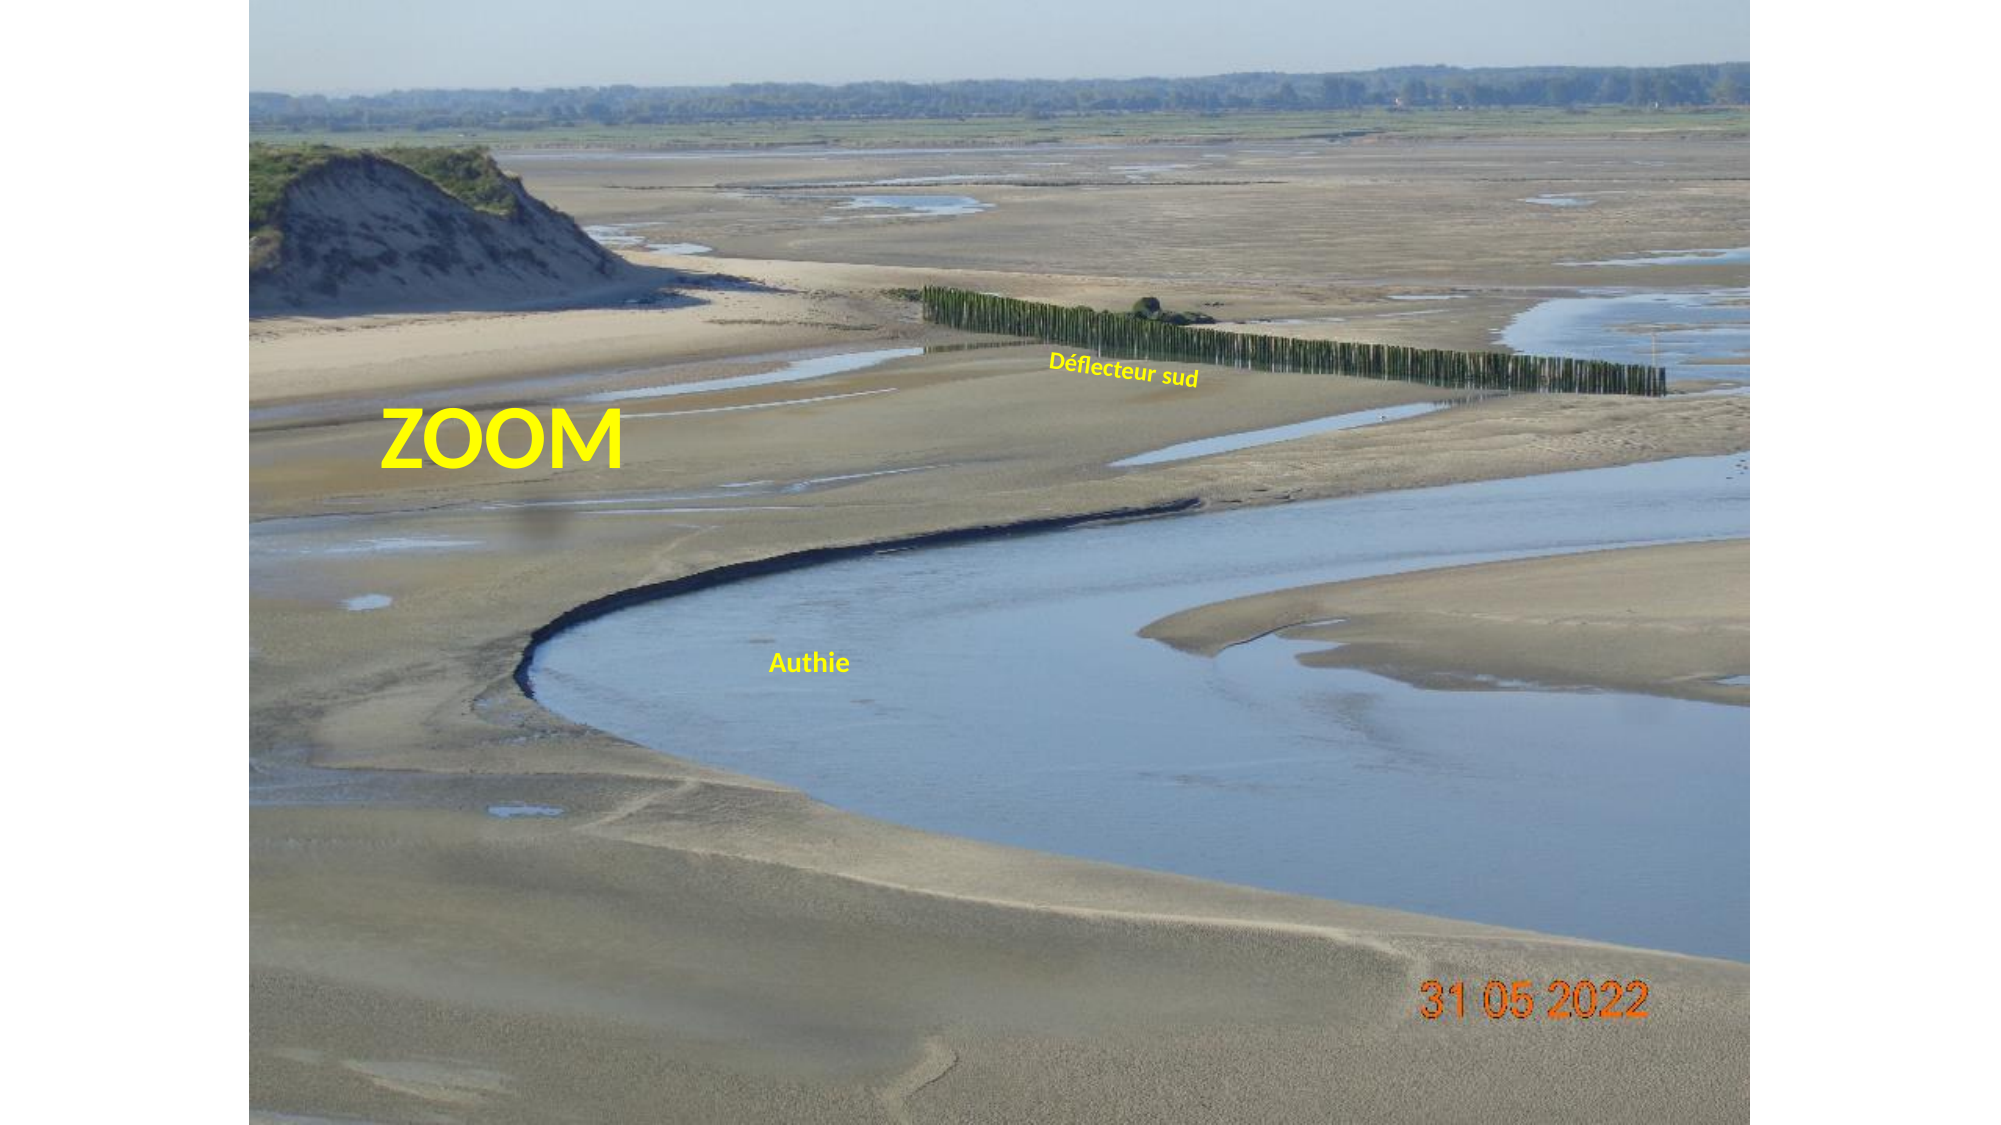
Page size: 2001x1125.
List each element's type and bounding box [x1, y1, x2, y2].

text_box [249, 0, 1750, 1125]
